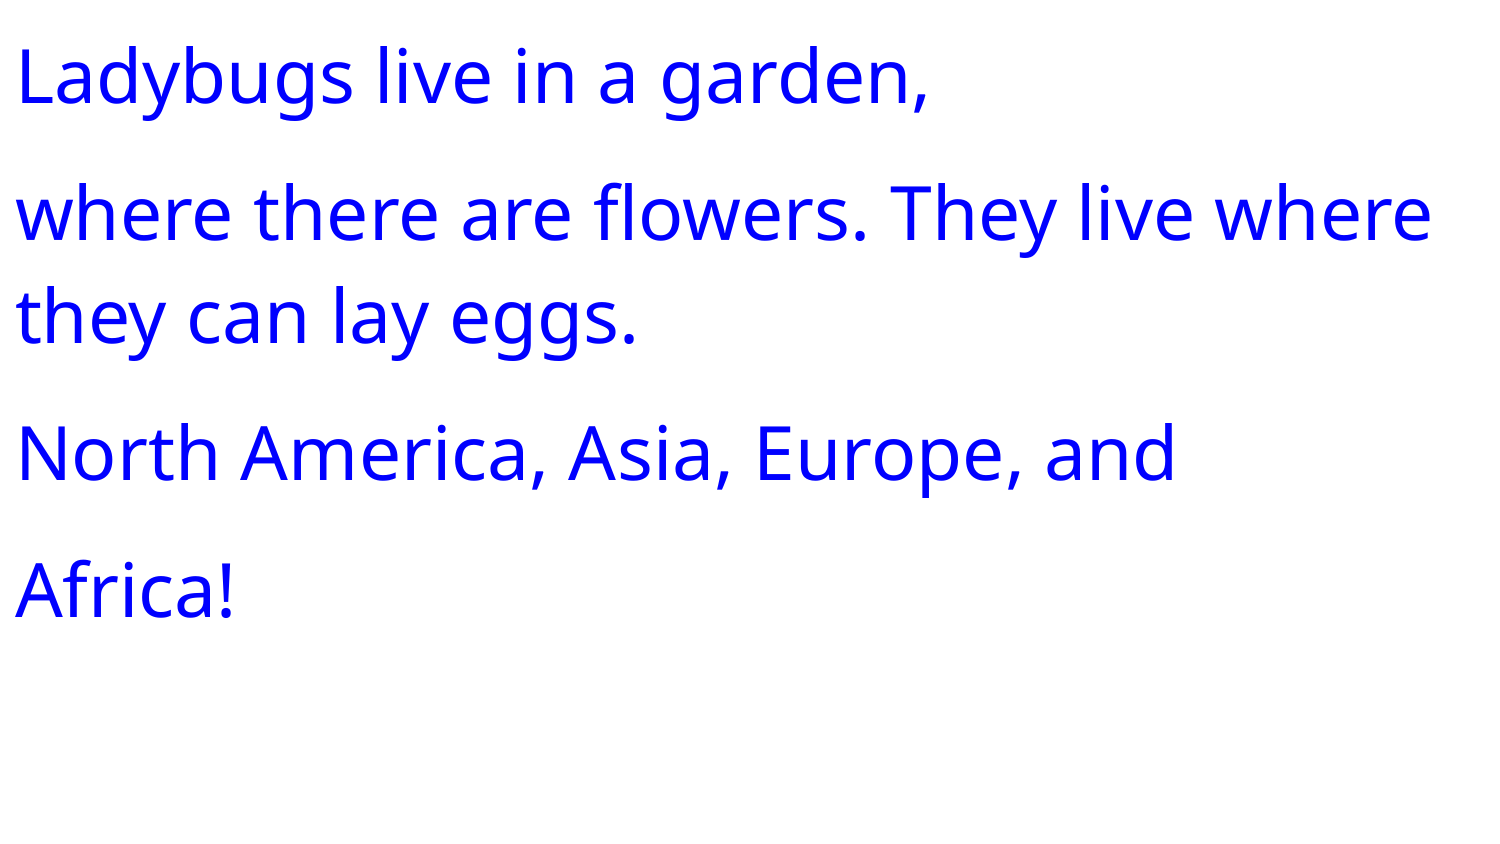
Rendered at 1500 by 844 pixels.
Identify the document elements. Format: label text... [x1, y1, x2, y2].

list Ladybugs live in a garden, where there are flowers. They live where they can lay eggs. North America, Asia, Europe, and Africa! [0, 0, 1500, 844]
